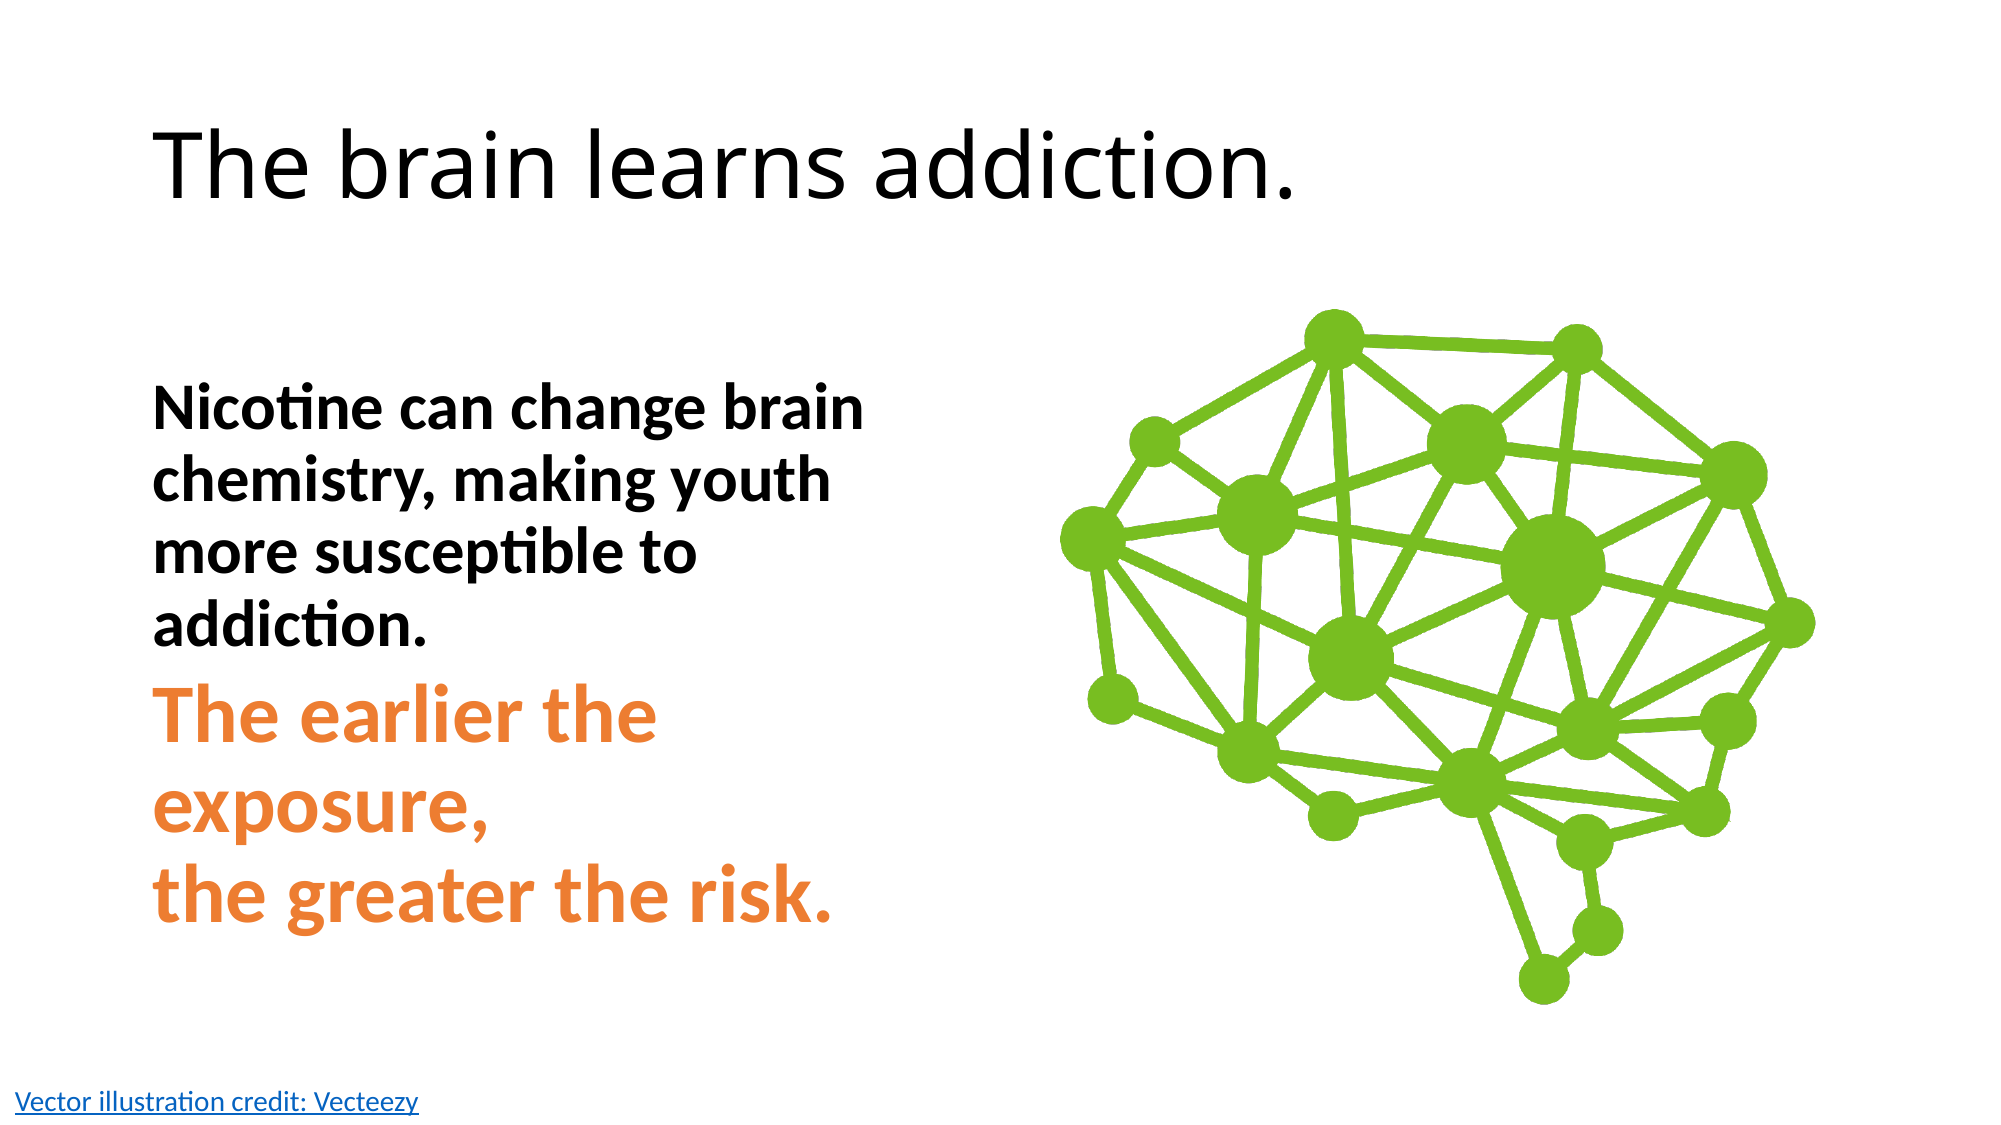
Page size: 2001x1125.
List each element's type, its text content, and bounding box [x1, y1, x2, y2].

text_box Vector illustration credit: Vecteezy [0, 1074, 1497, 1125]
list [1050, 299, 1825, 1014]
list Nicotine can change brain chemistry, making youth more susceptible to addiction. The earlier the exposure, the greater the risk. [137, 299, 988, 1014]
title The brain learns addiction. [137, 59, 1863, 278]
